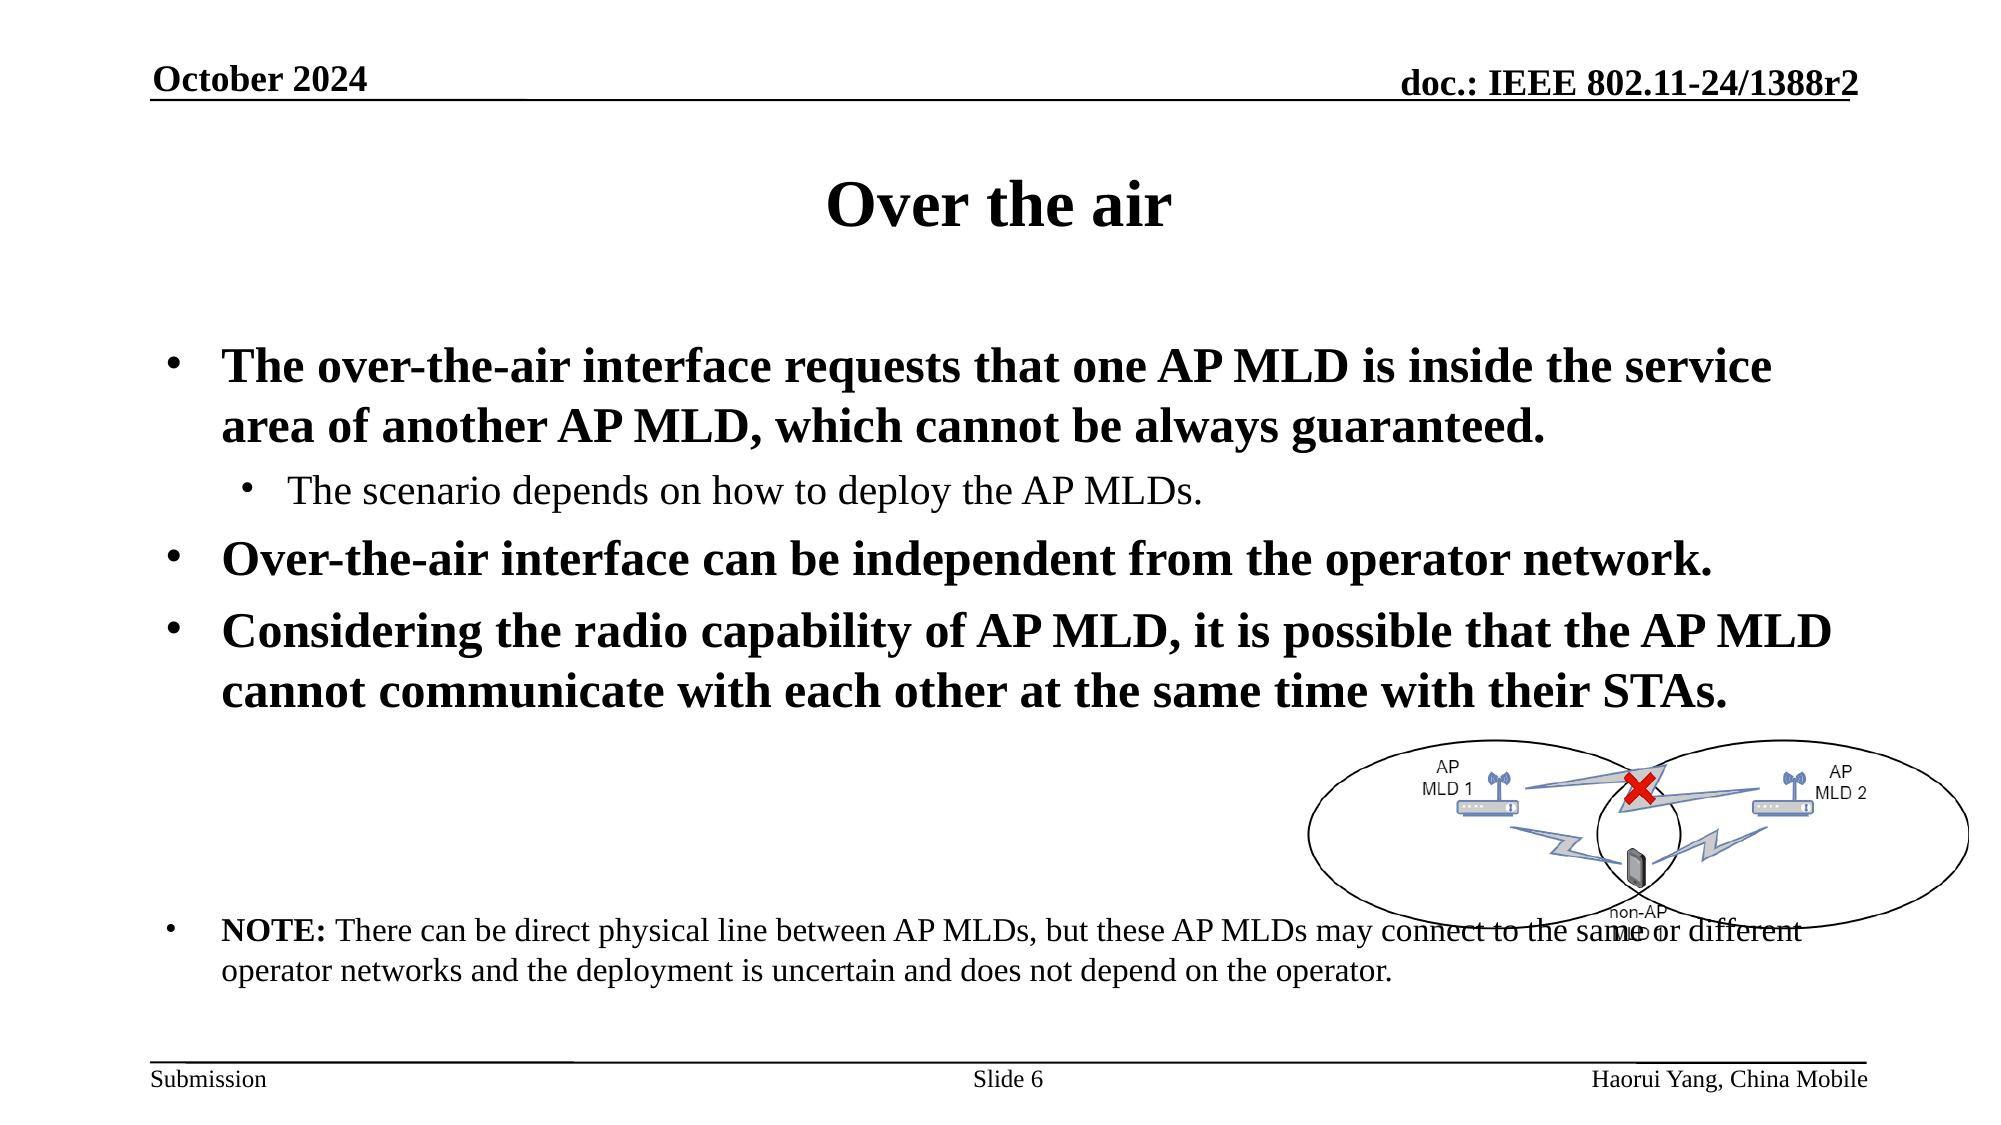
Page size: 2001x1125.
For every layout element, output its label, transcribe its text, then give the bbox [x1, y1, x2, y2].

slide_number Slide [950, 1061, 1067, 1123]
picture [1306, 739, 1969, 944]
list The over-the-air interface requests that one AP MLD is inside the service area of another AP MLD, which cannot be always guaranteed. The scenario depends on how to deploy the AP MLDs. Over-the-air interface can be independent from the operator network. Considering the radio capability of AP MLD, it is possible that the AP MLD cannot communicate with each other at the same time with their STAs. NOTE: There can be direct physical line between AP MLDs, but these AP MLDs may connect to the same or different operator networks and the deployment is uncertain and does not depend on the operator. [149, 324, 1850, 1000]
title Over the air [149, 112, 1850, 288]
footer Haorui Yang, China Mobile [1171, 1061, 1869, 1093]
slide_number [152, 54, 563, 100]
